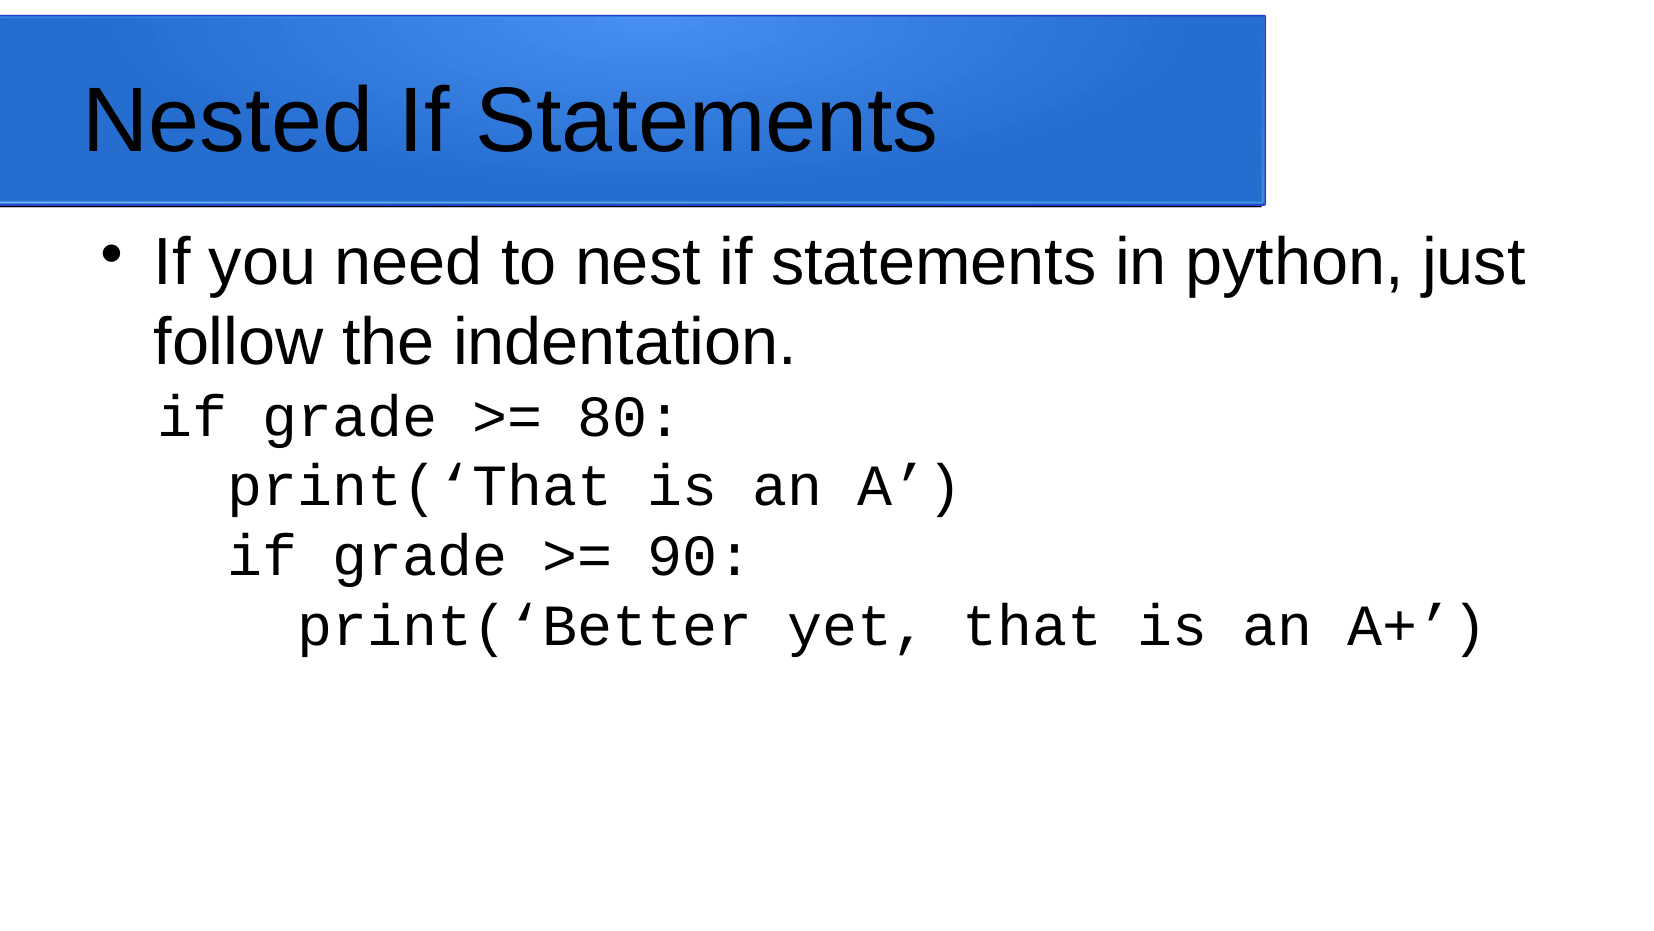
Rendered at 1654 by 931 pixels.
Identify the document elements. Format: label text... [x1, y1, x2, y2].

picture [0, 13, 1269, 211]
text_box If you need to nest if statements in python, just follow the indentation. if grade >= 80: print(‘That is an A’) if grade >= 90: print(‘Better yet, that is an A+’) [82, 217, 1571, 894]
text_box Nested If Statements [82, 37, 1571, 193]
